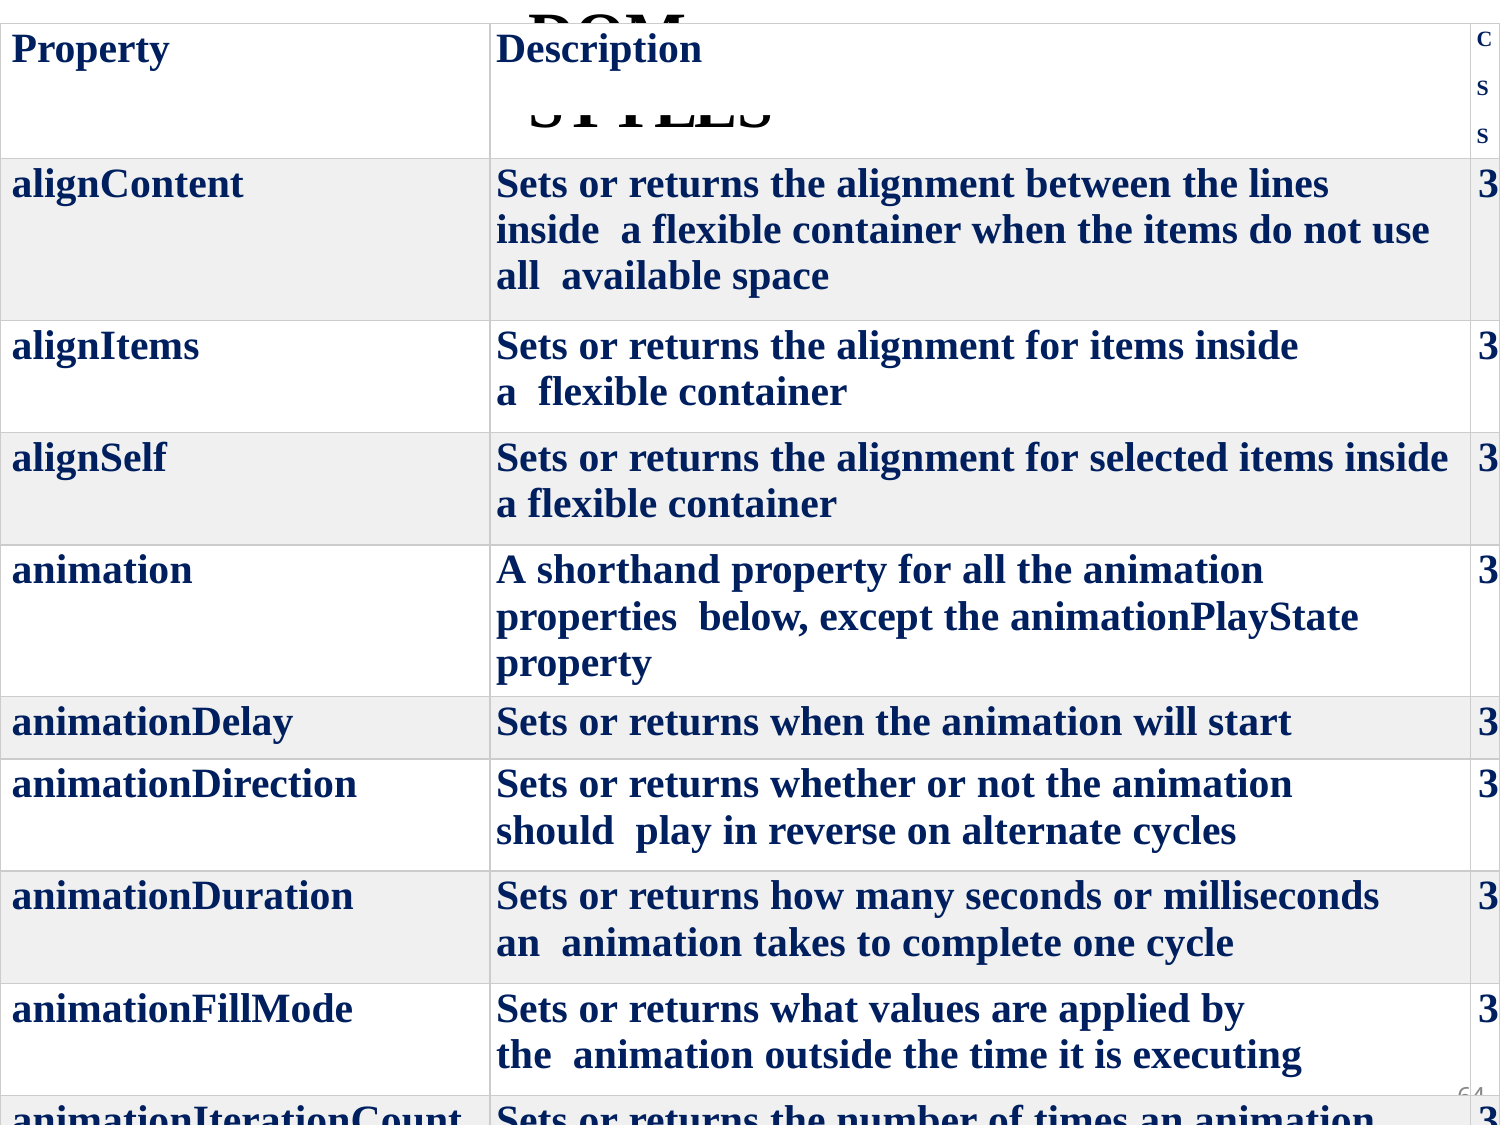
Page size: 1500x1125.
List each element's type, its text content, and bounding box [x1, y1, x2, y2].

table_cell animationDirection [1, 760, 489, 870]
table_cell animationIterationCount [1, 1096, 489, 1125]
table_cell 3 [1471, 546, 1499, 696]
table_cell 3 [1471, 697, 1499, 758]
table_cell 3 [1471, 984, 1499, 1095]
table_cell Sets or returns how many seconds or milliseconds an animation takes to complete one cycle [491, 872, 1470, 983]
table_cell Sets or returns the alignment for selected items inside a flexible container [491, 433, 1470, 544]
table_cell 3 [1471, 159, 1499, 320]
table_cell Sets or returns when the animation will start [491, 697, 1470, 758]
table_cell A shorthand property for all the animation properties below, except the animationPlayState property [491, 546, 1470, 696]
table_cell alignContent [1, 159, 489, 320]
table_cell animationDuration [1, 872, 489, 983]
table_header C S S [1471, 24, 1499, 158]
table_cell Sets or returns whether or not the animation should play in reverse on alternate cycles [491, 760, 1470, 870]
table_header Description [491, 24, 1470, 158]
table_cell 3 [1471, 760, 1499, 870]
table_cell Sets or returns the number of times an animation should be played [491, 1096, 1470, 1125]
table_cell Sets or returns the alignment for items inside a flexible container [491, 321, 1470, 432]
table_cell Sets or returns what values are applied by the animation outside the time it is executing [491, 984, 1470, 1095]
table_cell animationFillMode [1, 984, 489, 1095]
table_header Property [1, 24, 489, 158]
table_cell Sets or returns the alignment between the lines inside a flexible container when the items do not use all available space [491, 159, 1470, 320]
text_box DOM STYLES [529, 0, 932, 23]
table_cell alignSelf [1, 433, 489, 544]
table_cell 3 [1471, 1096, 1499, 1125]
table_cell 3 [1471, 433, 1499, 544]
table_cell alignItems [1, 321, 489, 432]
table_cell 3 [1471, 321, 1499, 432]
table_cell 3 [1471, 872, 1499, 983]
table_cell animation [1, 546, 489, 696]
table_cell animationDelay [1, 697, 489, 758]
